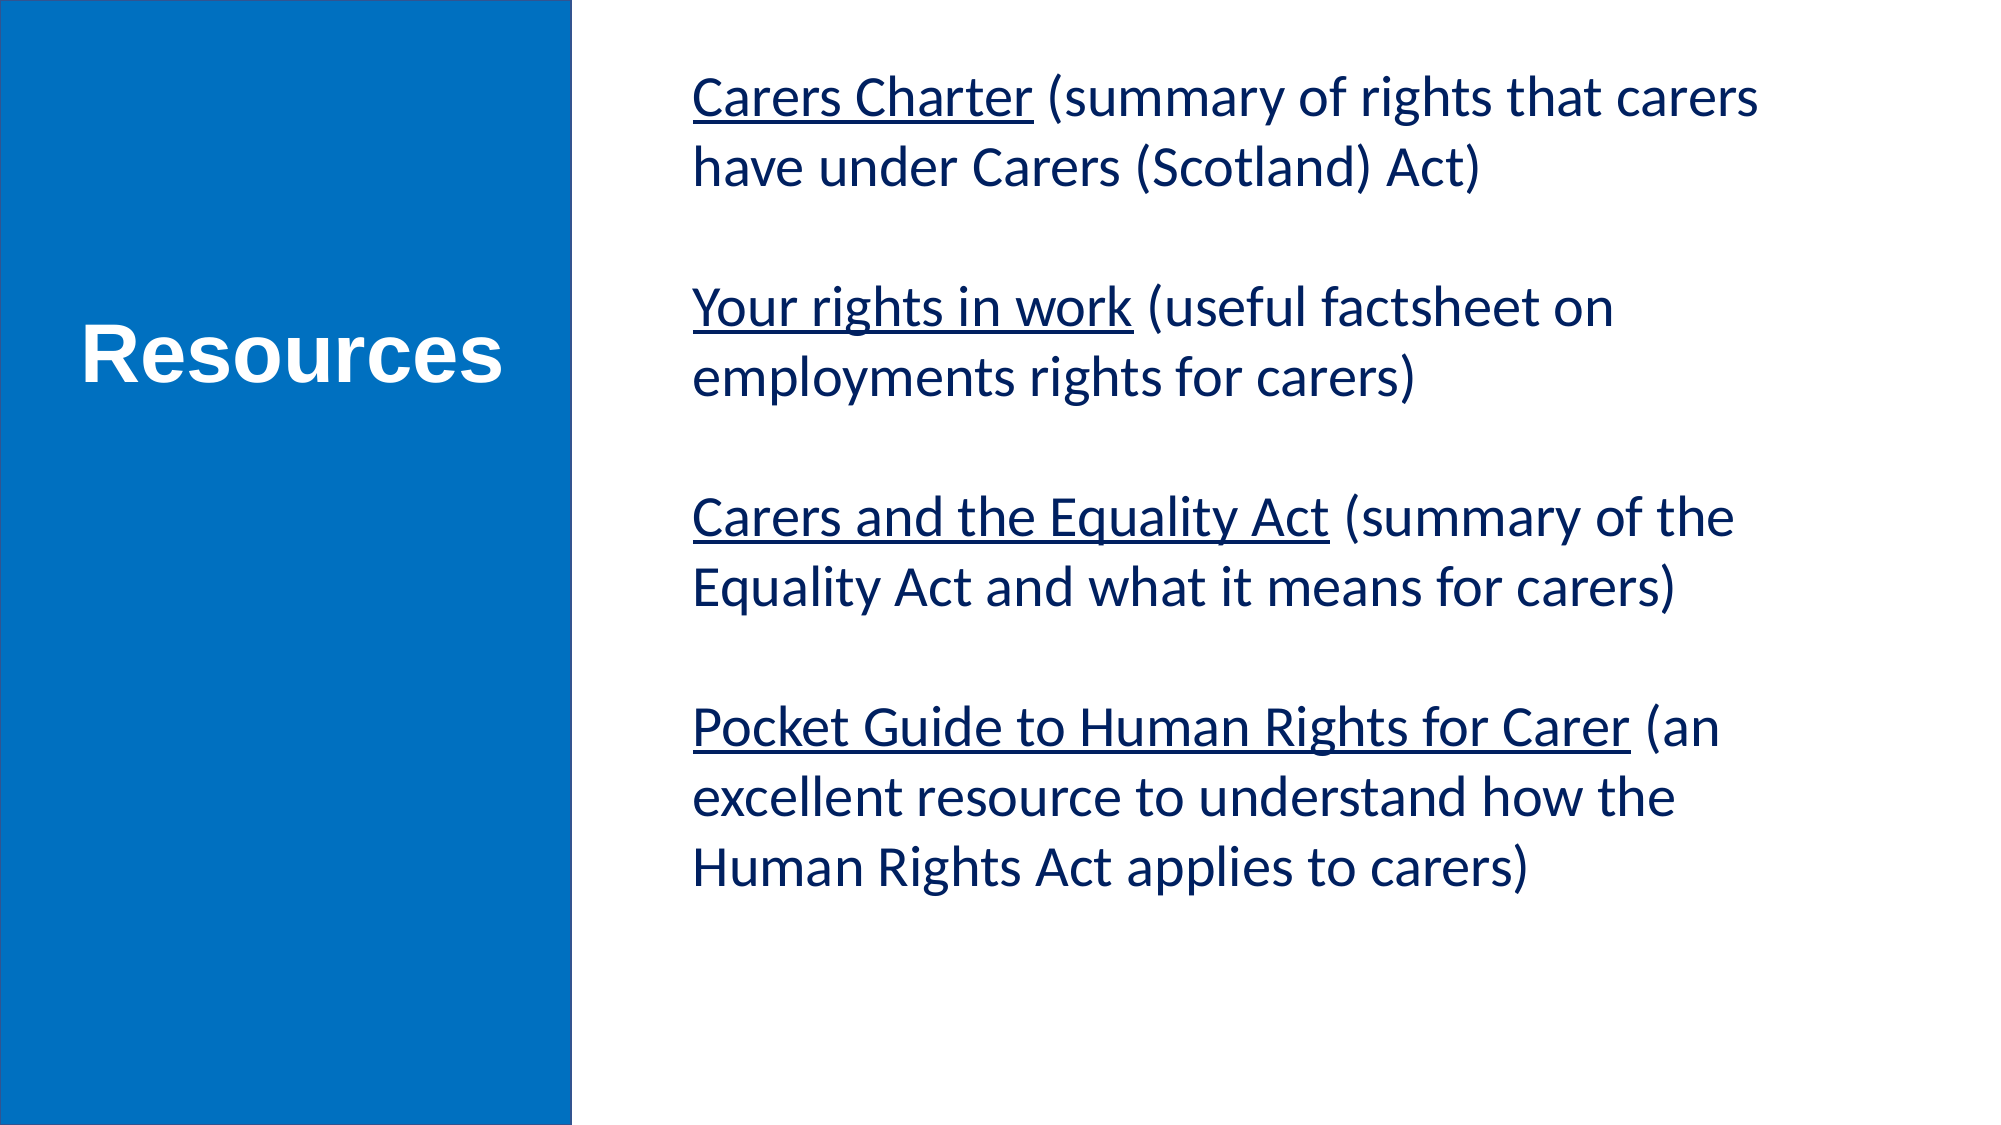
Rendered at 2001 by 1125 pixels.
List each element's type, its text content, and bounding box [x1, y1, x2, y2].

text_box Resources [65, 291, 533, 407]
text_box Carers Charter (summary of rights that carers have under Carers (Scotland) Act) Your rights in work (useful factsheet on employments rights for carers) Carers and the Equality Act (summary of the Equality Act and what it means for carers) Pocket Guide to Human Rights for Carer (an excellent resource to understand how the Human Rights Act applies to carers) [678, 50, 1827, 996]
